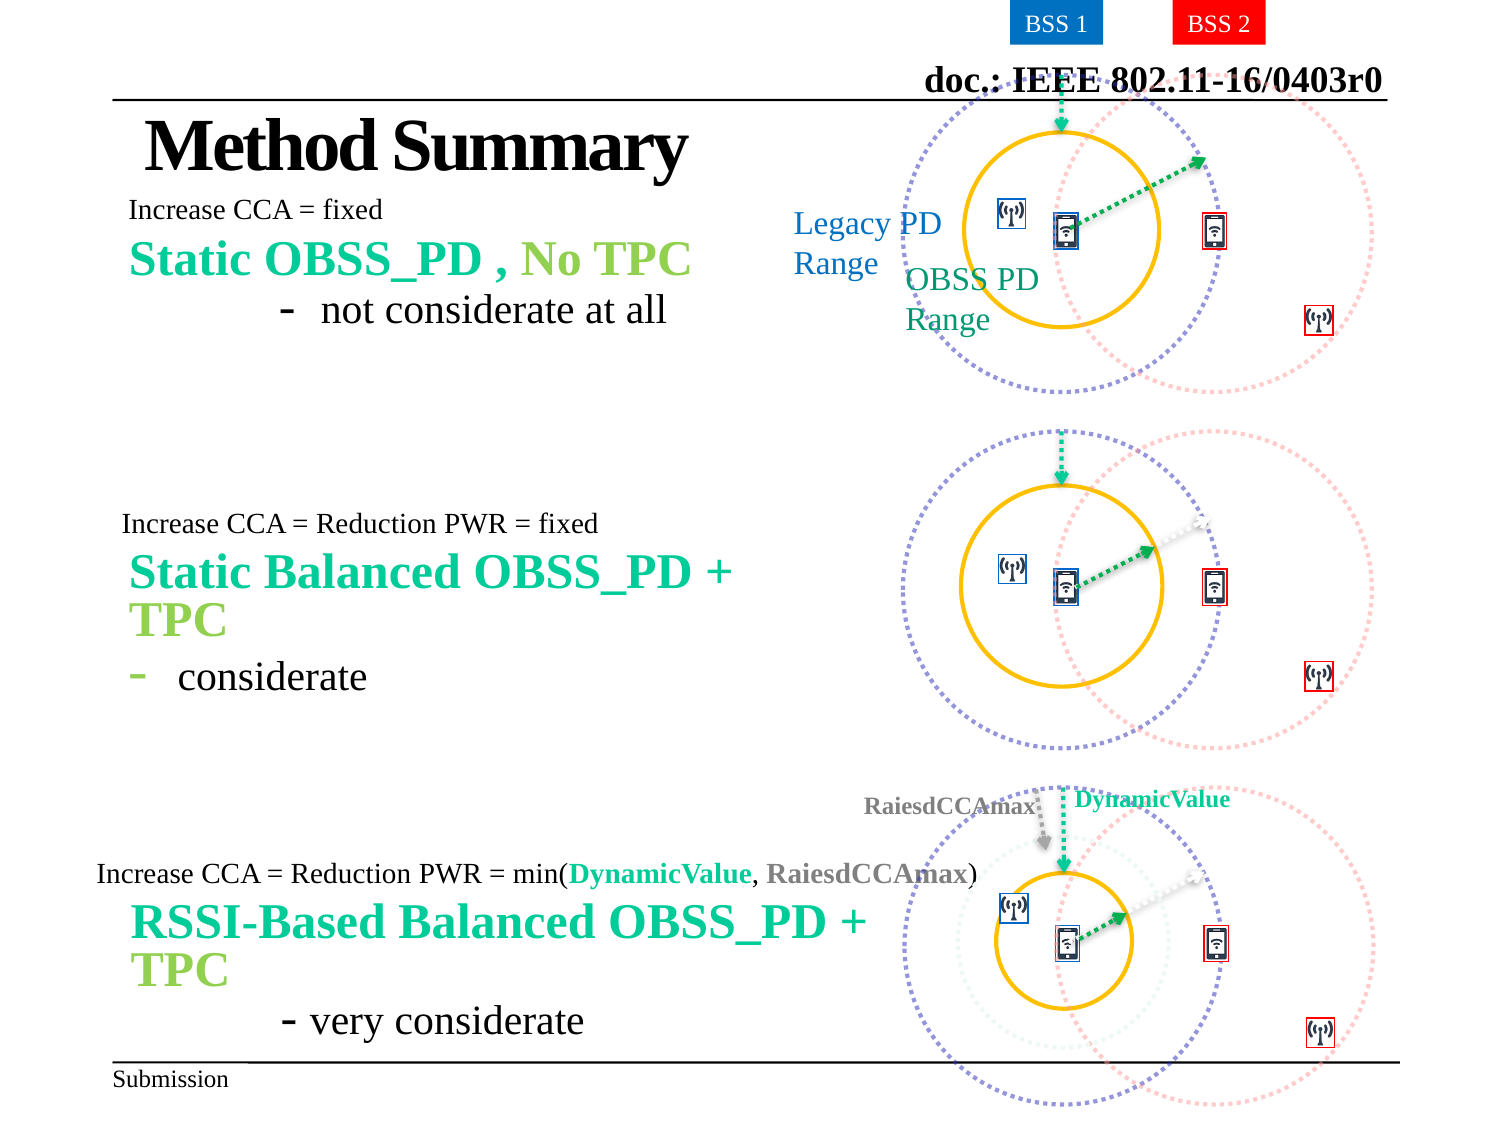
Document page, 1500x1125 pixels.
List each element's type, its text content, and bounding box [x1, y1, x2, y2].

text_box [856, 774, 1374, 1105]
text_box Static Balanced OBSS_PD + TPC - considerate [114, 549, 827, 675]
text_box Static OBSS_PD , No TPC - not considerate at all [114, 237, 794, 363]
text_box BSS 2 [1172, 0, 1266, 45]
text_box Increase CCA = fixed [113, 182, 399, 233]
text_box BSS 1 [1010, 0, 1104, 45]
text_box Increase CCA = Reduction PWR = fixed [106, 496, 614, 547]
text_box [1069, 157, 1207, 229]
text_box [902, 431, 1373, 749]
text_box Increase CCA = Reduction PWR = min(DynamicValue, RaiesdCCAmax) [81, 846, 851, 897]
text_box RSSI-Based Balanced OBSS_PD + TPC - very considerate [115, 900, 851, 1025]
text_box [799, 74, 1372, 393]
text_box Method Summary [29, 113, 794, 322]
